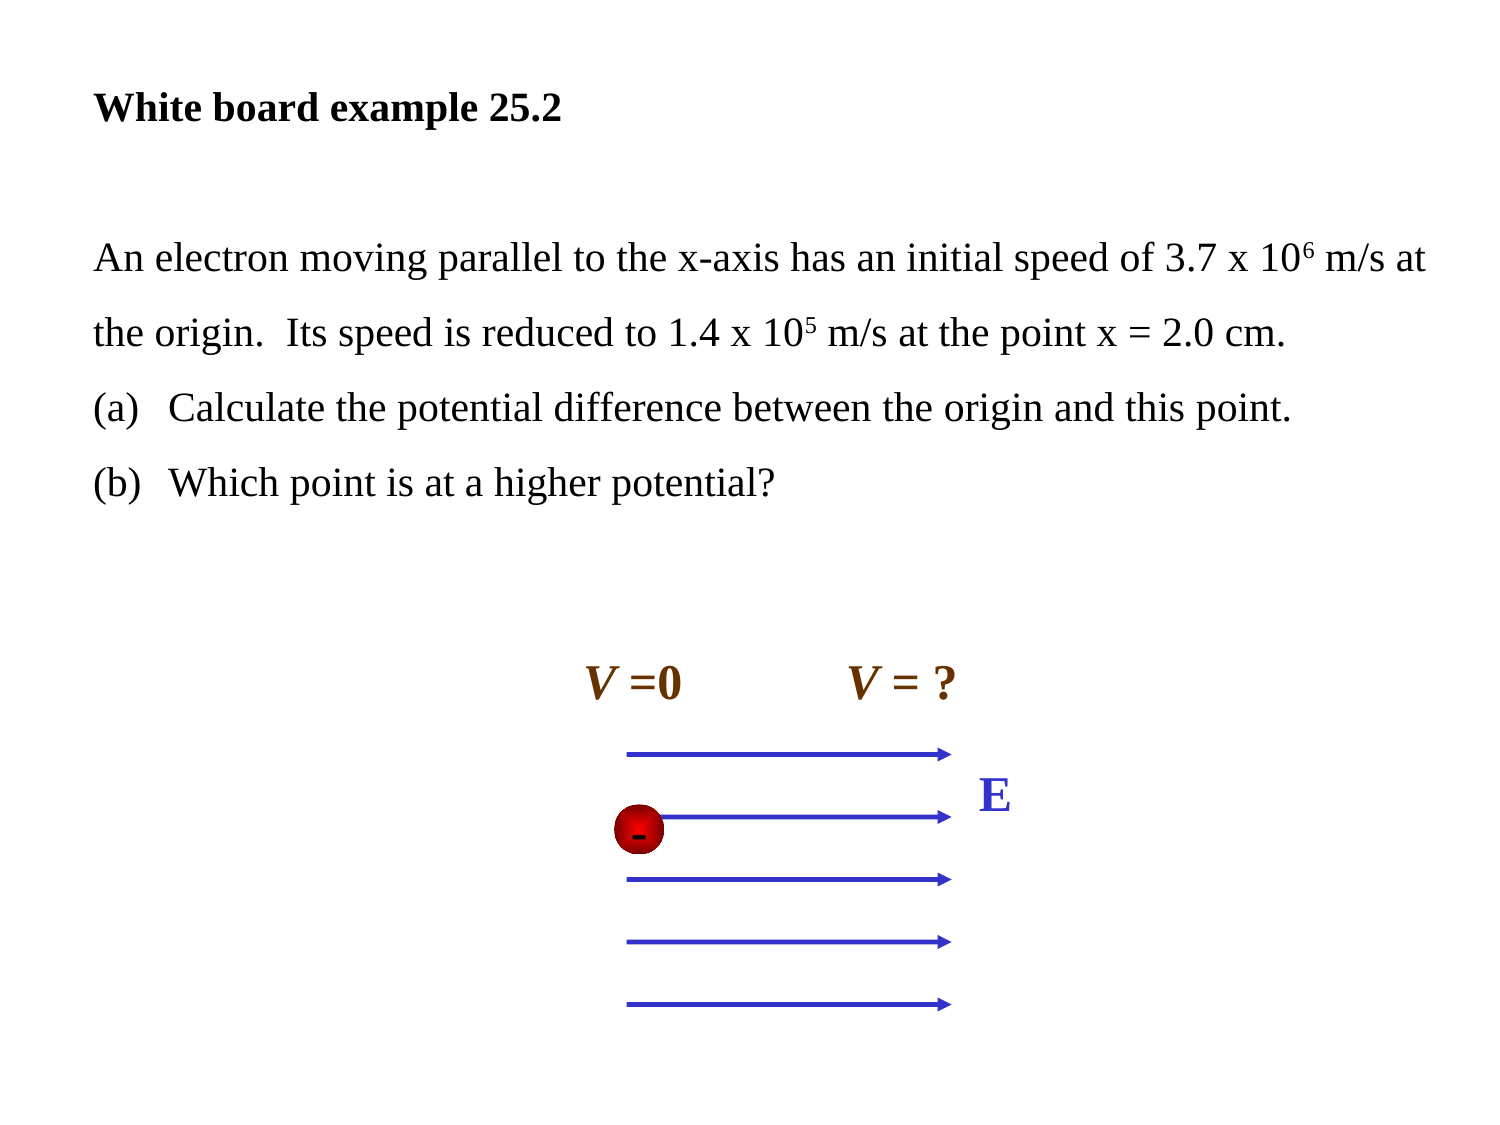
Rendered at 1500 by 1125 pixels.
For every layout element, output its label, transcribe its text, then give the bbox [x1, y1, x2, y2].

text_box - [614, 812, 621, 847]
text_box E [964, 754, 1027, 830]
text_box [626, 754, 952, 1005]
text_box V =0 [526, 641, 740, 717]
text_box White board example 25.2 An electron moving parallel to the x-axis has an initial speed of 3.7 x 106 m/s at the origin. Its speed is reduced to 1.4 x 105 m/s at the point x = 2.0 cm. Calculate the potential difference between the origin and this point. Which point is at a higher potential? [78, 46, 1458, 512]
text_box V = ? [764, 641, 1040, 717]
